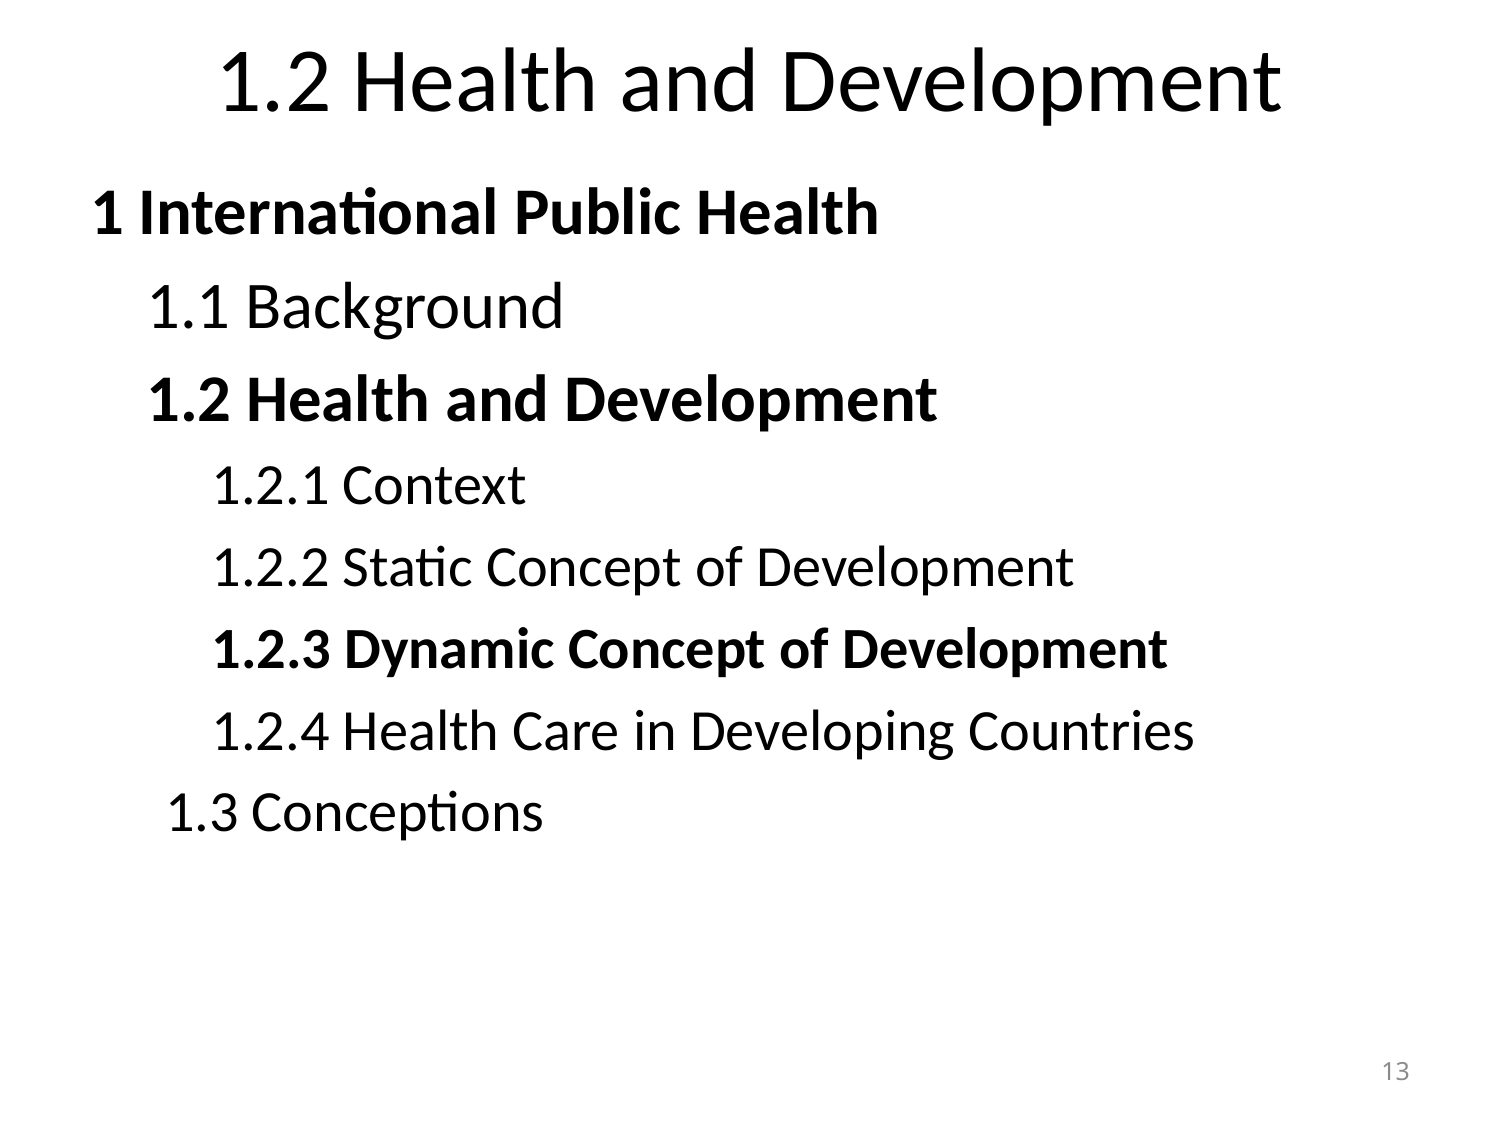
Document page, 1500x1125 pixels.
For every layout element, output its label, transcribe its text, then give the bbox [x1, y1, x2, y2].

list 1 International Public Health 1.1 Background 1.2 Health and Development 1.2.1 Context 1.2.2 Static Concept of Development 1.2.3 Dynamic Concept of Development 1.2.4 Health Care in Developing Countries 1.3 Conceptions [75, 160, 1425, 1083]
title 1.2 Health and Development [75, 0, 1425, 149]
slide_number 13 [1074, 1042, 1425, 1103]
